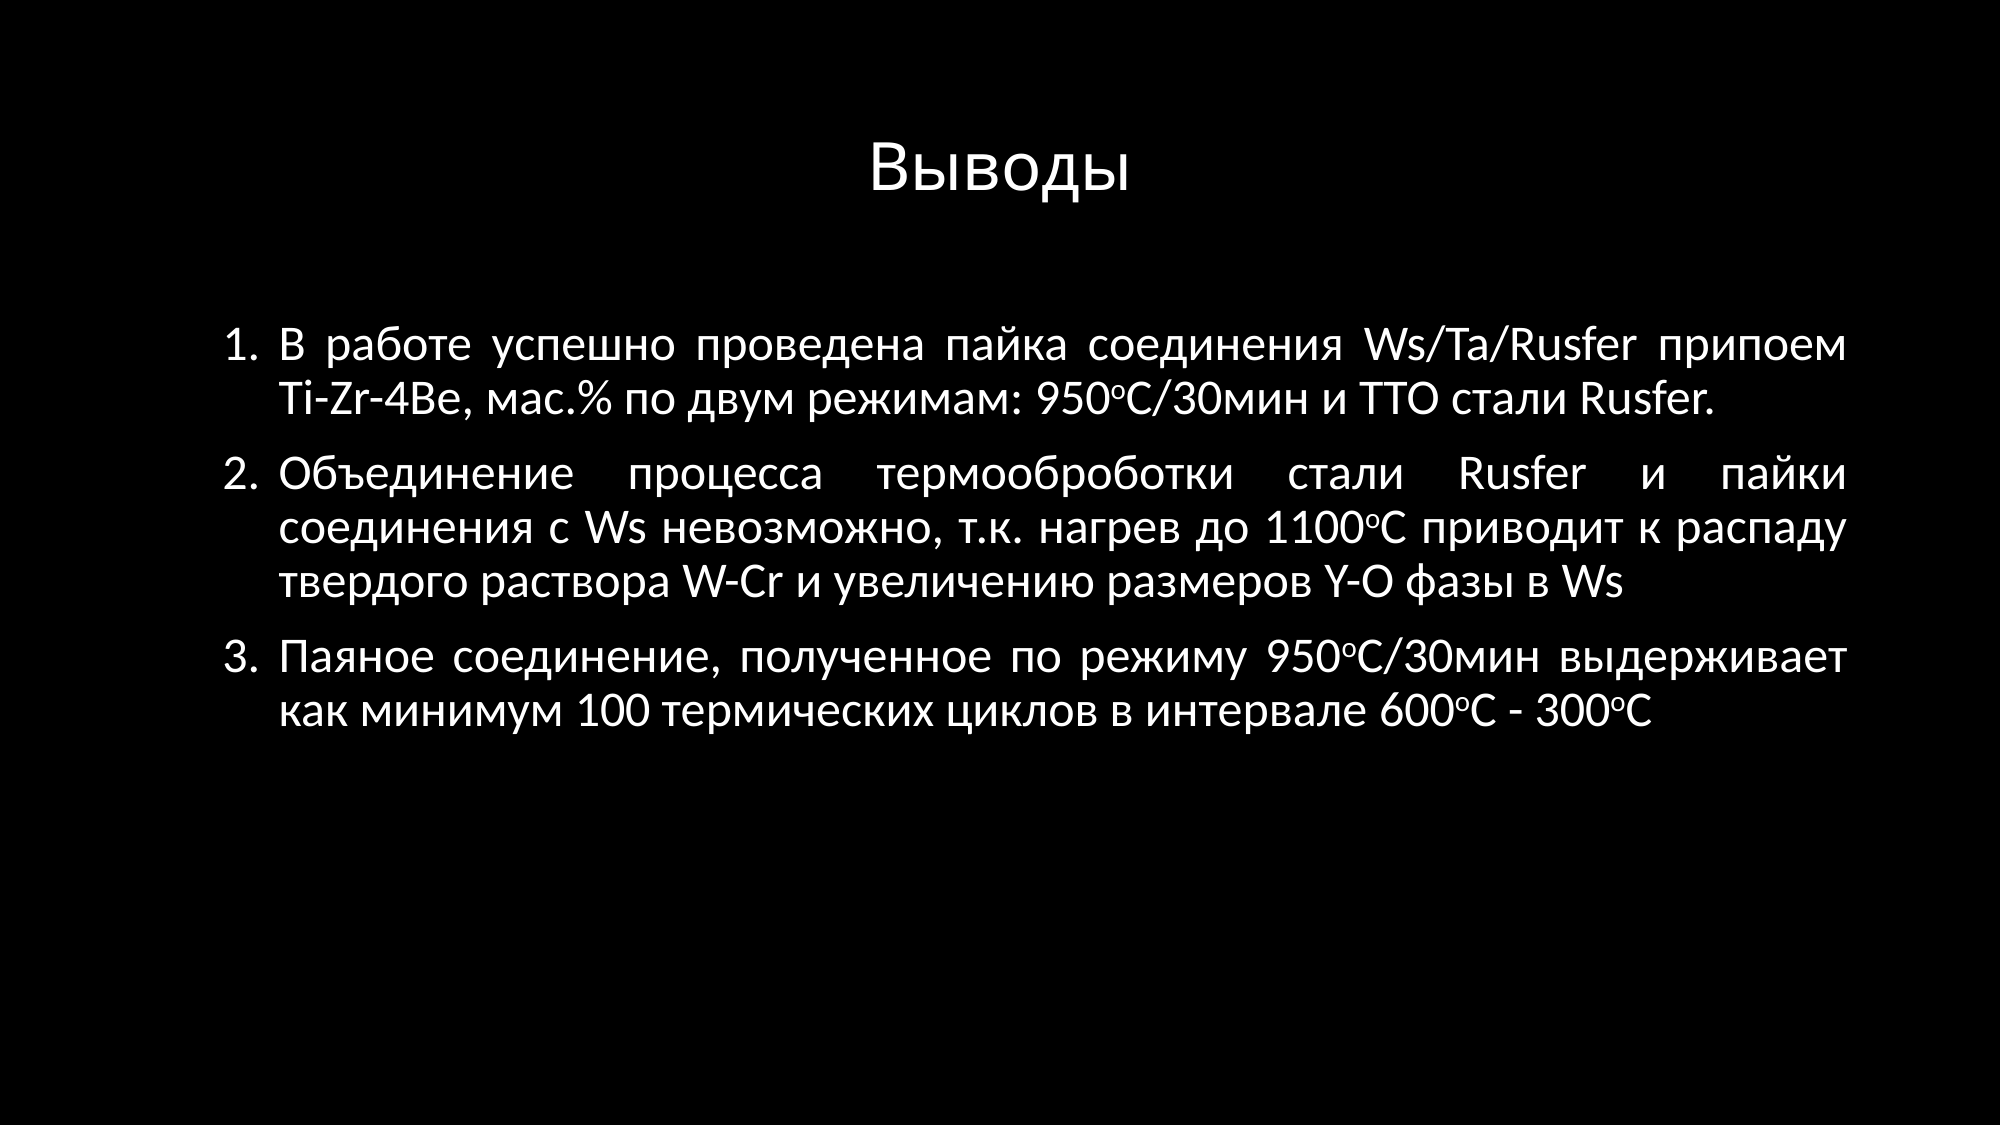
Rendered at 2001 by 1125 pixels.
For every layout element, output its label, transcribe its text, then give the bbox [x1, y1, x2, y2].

title Выводы [137, 59, 1863, 278]
list В работе успешно проведена пайка соединения Ws/Ta/Rusfer припоем Ti-Zr-4Be, мас.% по двум режимам: 950oC/30мин и ТТО стали Rusfer. Объединение процесса термооброботки стали Rusfer и пайки соединения с Ws невозможно, т.к. нагрев до 1100оC приводит к распаду твердого раствора W-Cr и увеличению размеров Y-O фазы в Ws Паяное соединение, полученное по режиму 950оC/30мин выдерживает как минимум 100 термических циклов в интервале 600оC - 300оC [207, 309, 1863, 1024]
